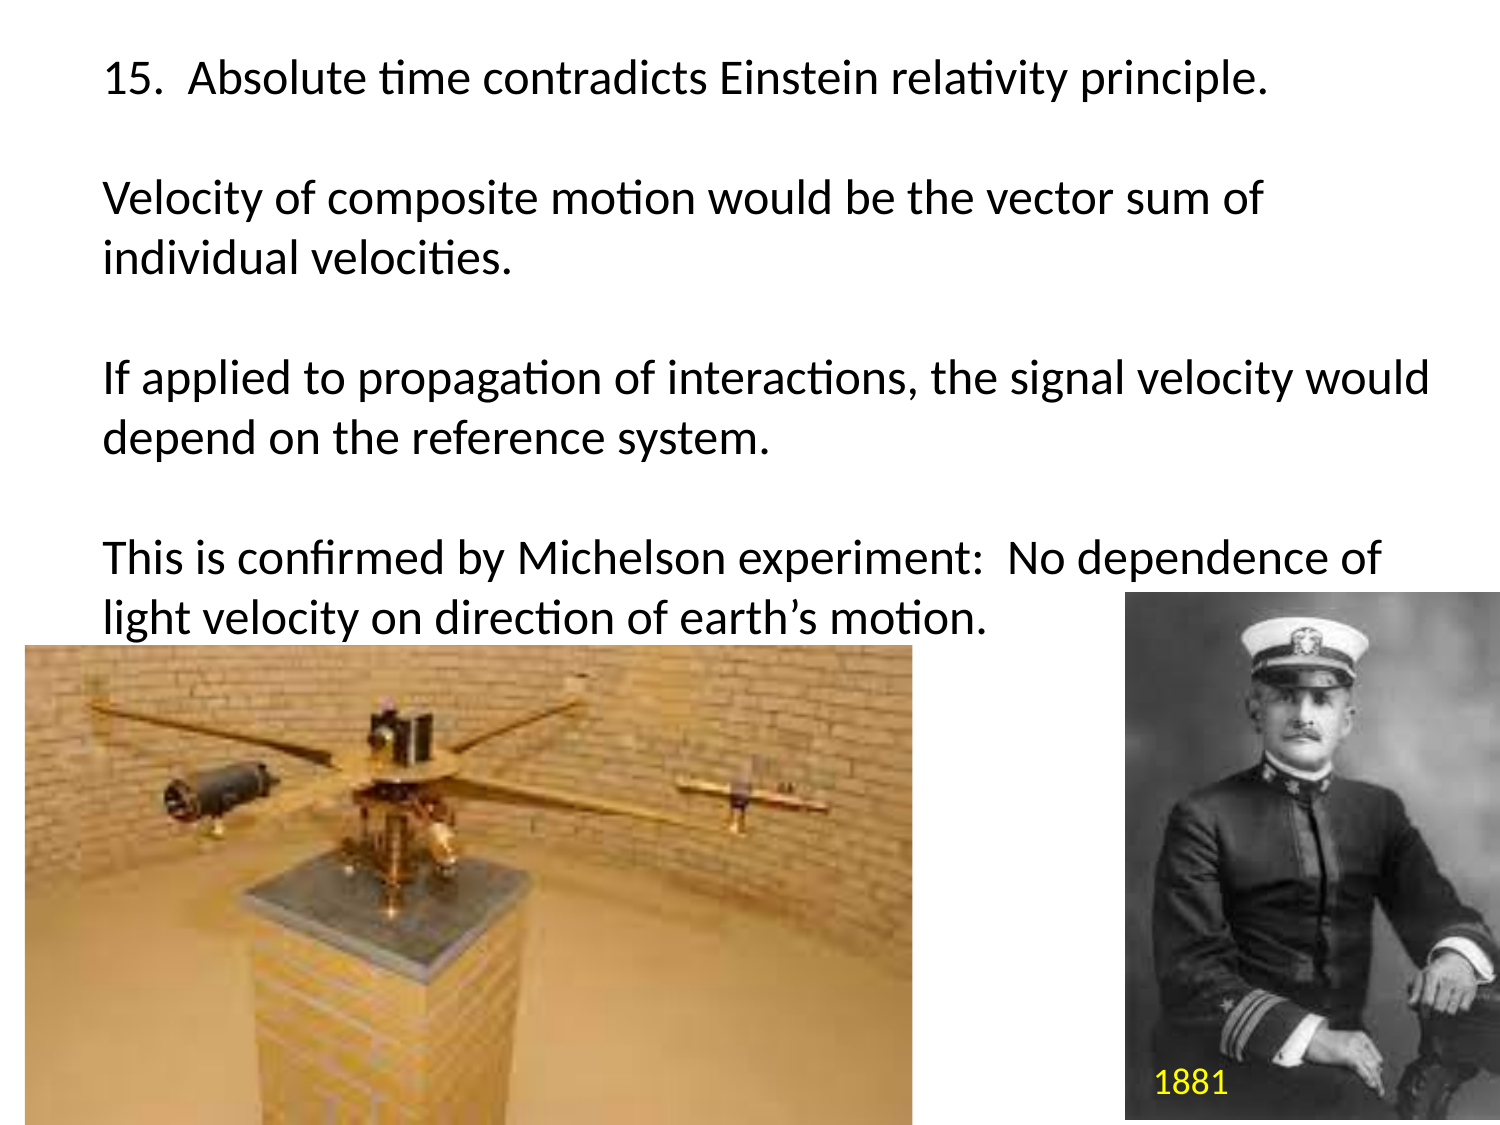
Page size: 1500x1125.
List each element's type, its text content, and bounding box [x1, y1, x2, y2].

picture [1124, 592, 1500, 1121]
text_box 15. Absolute time contradicts Einstein relativity principle. Velocity of composite motion would be the vector sum of individual velocities. If applied to propagation of interactions, the signal velocity would depend on the reference system. This is confirmed by Michelson experiment: No dependence of light velocity on direction of earth’s motion. [87, 37, 1450, 653]
picture [24, 644, 913, 1125]
